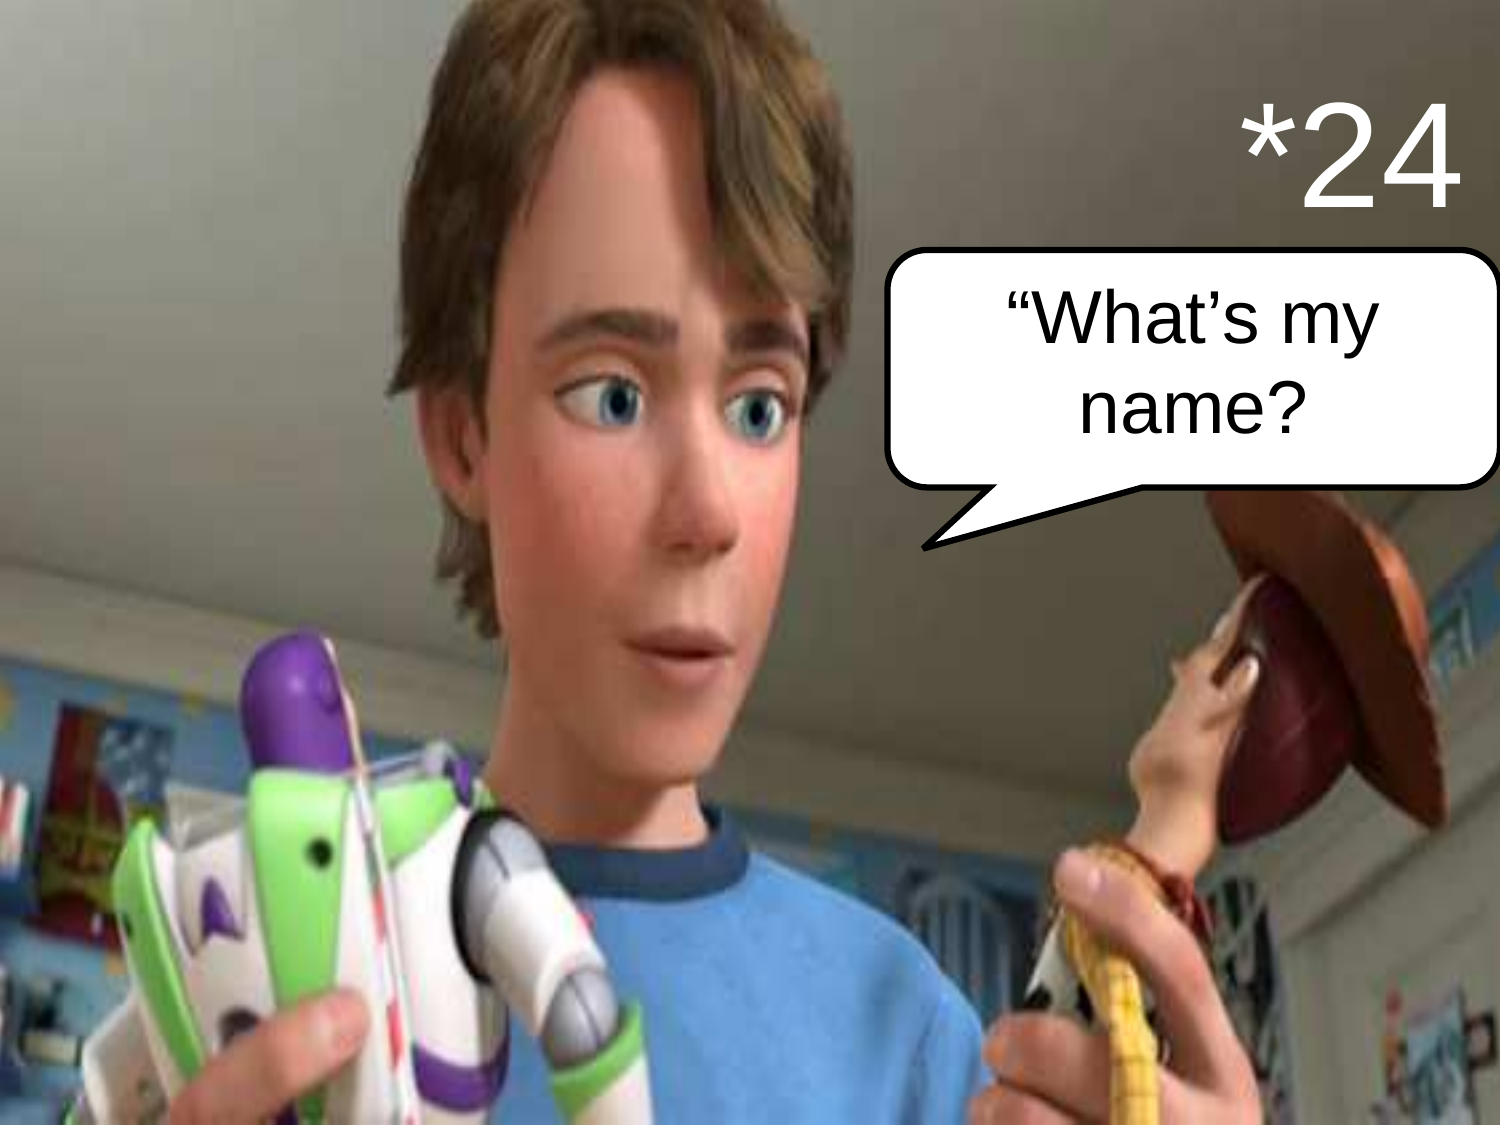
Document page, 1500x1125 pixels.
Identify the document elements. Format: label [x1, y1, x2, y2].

list [0, 0, 1500, 1125]
